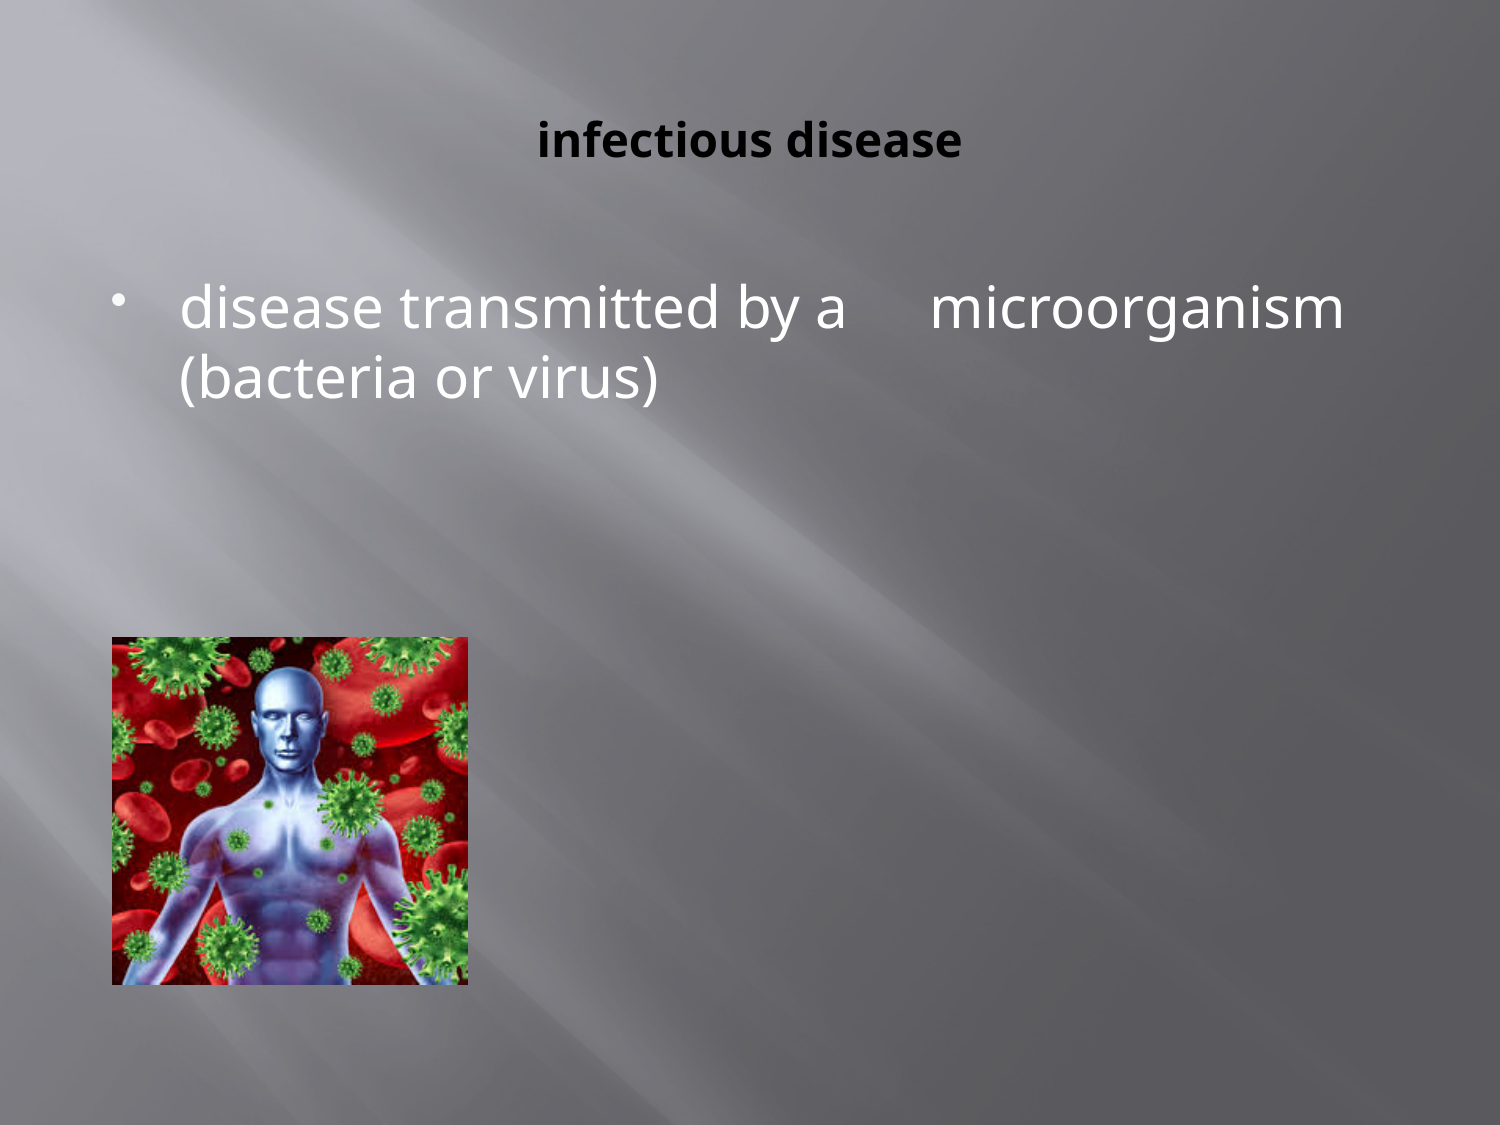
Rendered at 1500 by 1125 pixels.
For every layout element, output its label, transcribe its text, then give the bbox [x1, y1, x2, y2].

title infectious disease [75, 45, 1425, 233]
list disease transmitted by a microorganism (bacteria or virus) [75, 262, 1425, 1035]
picture [112, 637, 468, 985]
